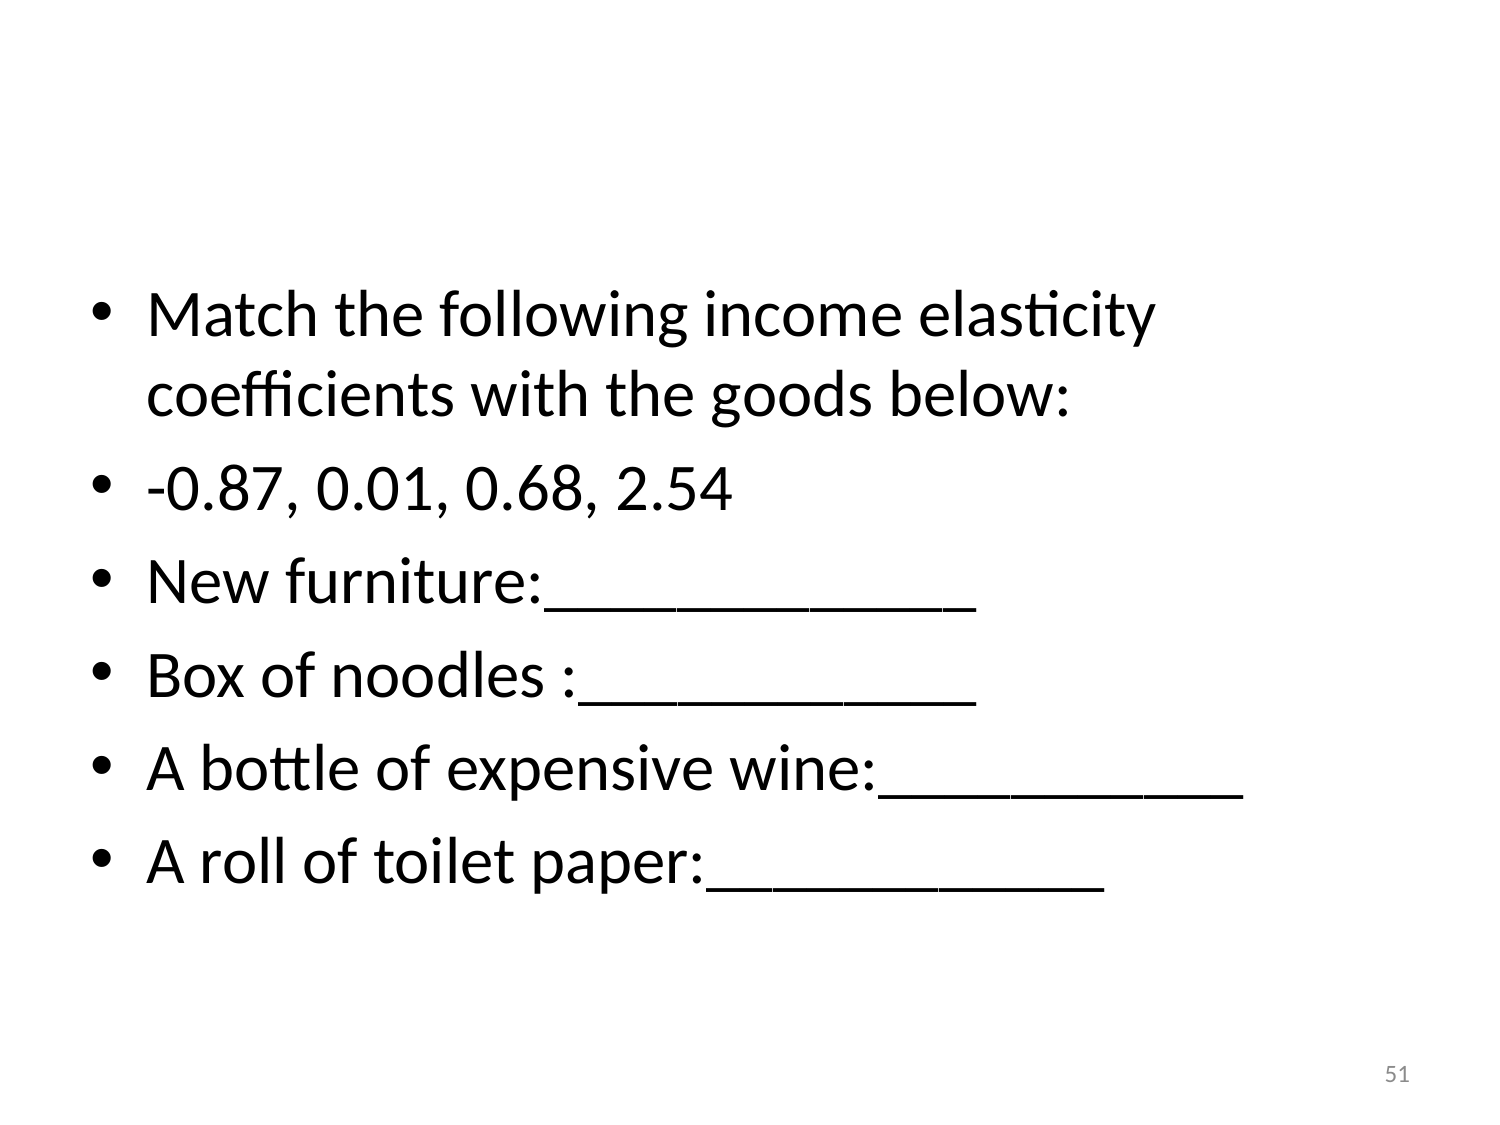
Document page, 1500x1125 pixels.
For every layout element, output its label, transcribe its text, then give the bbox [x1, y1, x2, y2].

slide_number 51 [1074, 1042, 1425, 1103]
list Match the following income elasticity coefficients with the goods below: -0.87, 0.01, 0.68, 2.54 New furniture:_____________ Box of noodles :____________ A bottle of expensive wine:___________ A roll of toilet paper:____________ [75, 262, 1425, 1005]
